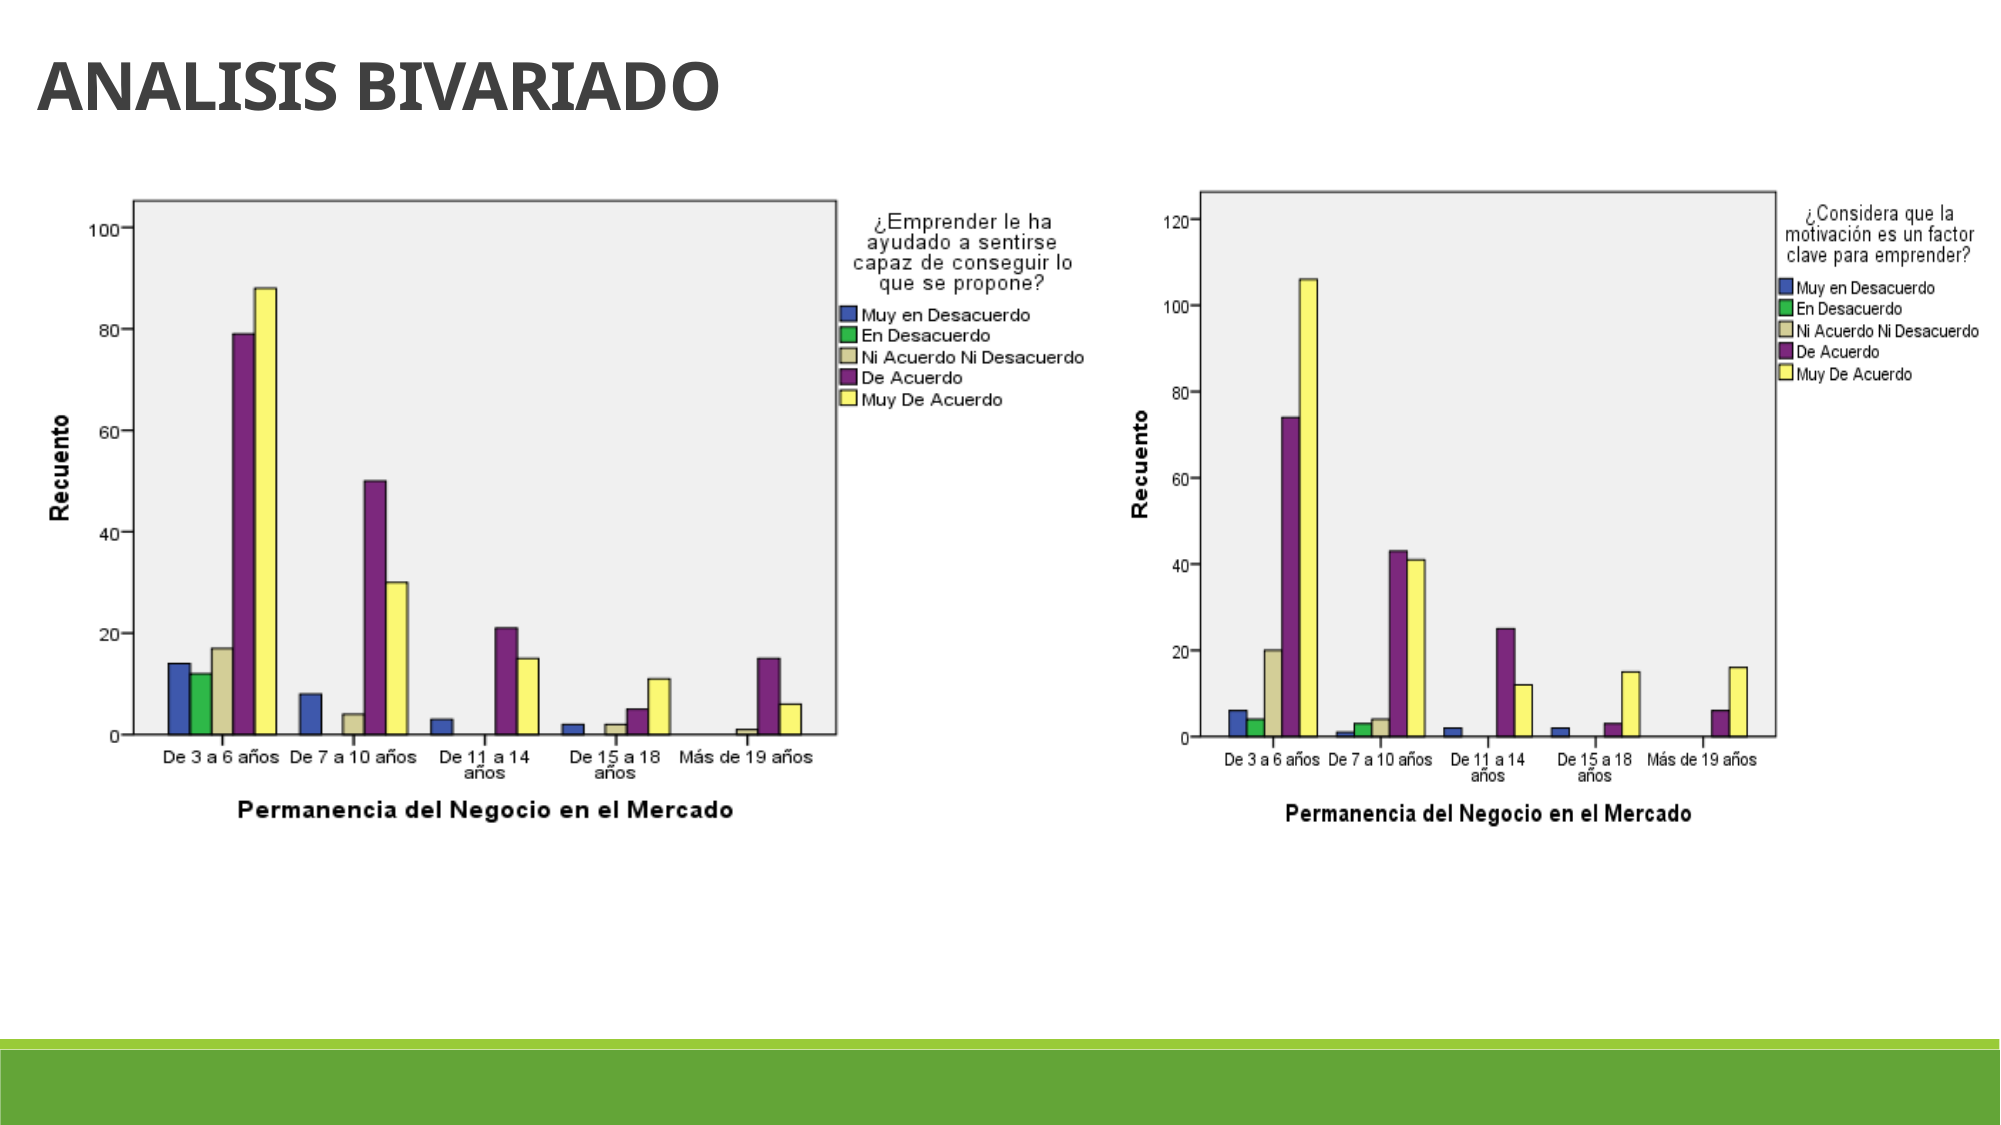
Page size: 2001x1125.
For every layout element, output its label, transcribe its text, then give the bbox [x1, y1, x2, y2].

picture [21, 186, 2000, 843]
text_box ANALISIS BIVARIADO [22, 23, 2000, 131]
